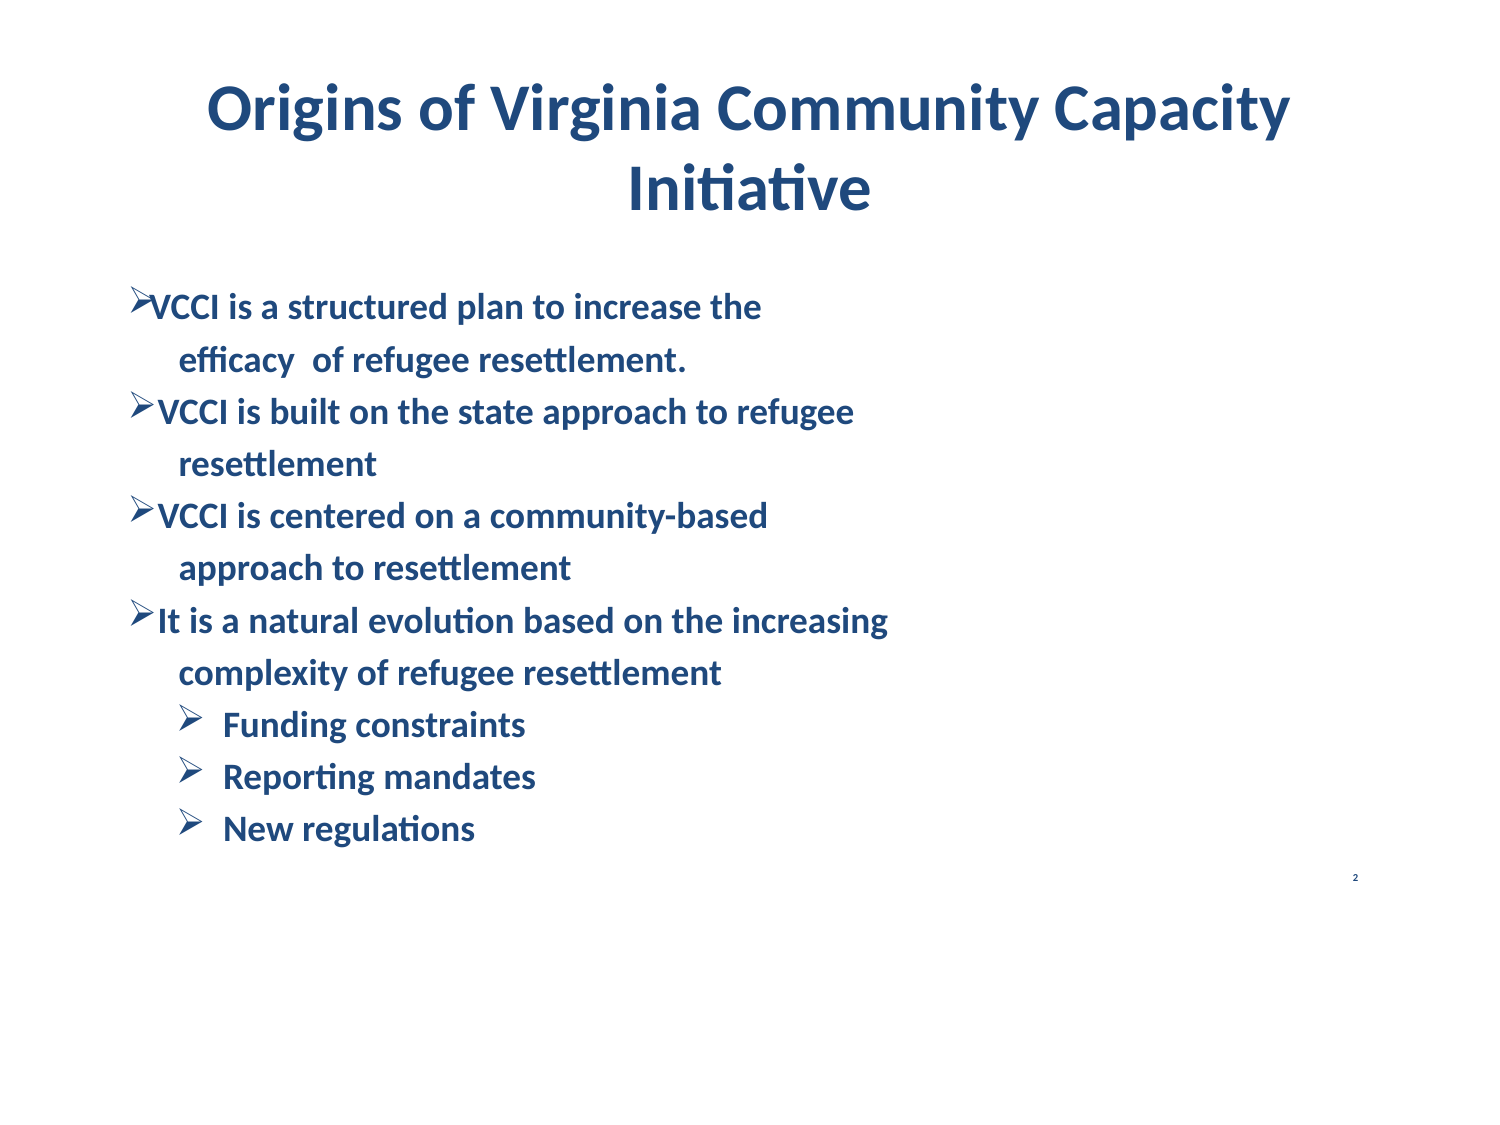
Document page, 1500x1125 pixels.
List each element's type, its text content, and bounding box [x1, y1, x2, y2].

title Origins of Virginia Community Capacity Initiative [112, 62, 1388, 225]
subtitle VCCI is a structured plan to increase the efficacy of refugee resettlement. VCCI is built on the state approach to refugee resettlement VCCI is centered on a community-based approach to resettlement It is a natural evolution based on the increasing complexity of refugee resettlement Funding constraints Reporting mandates New regulations 2 [112, 275, 1450, 900]
